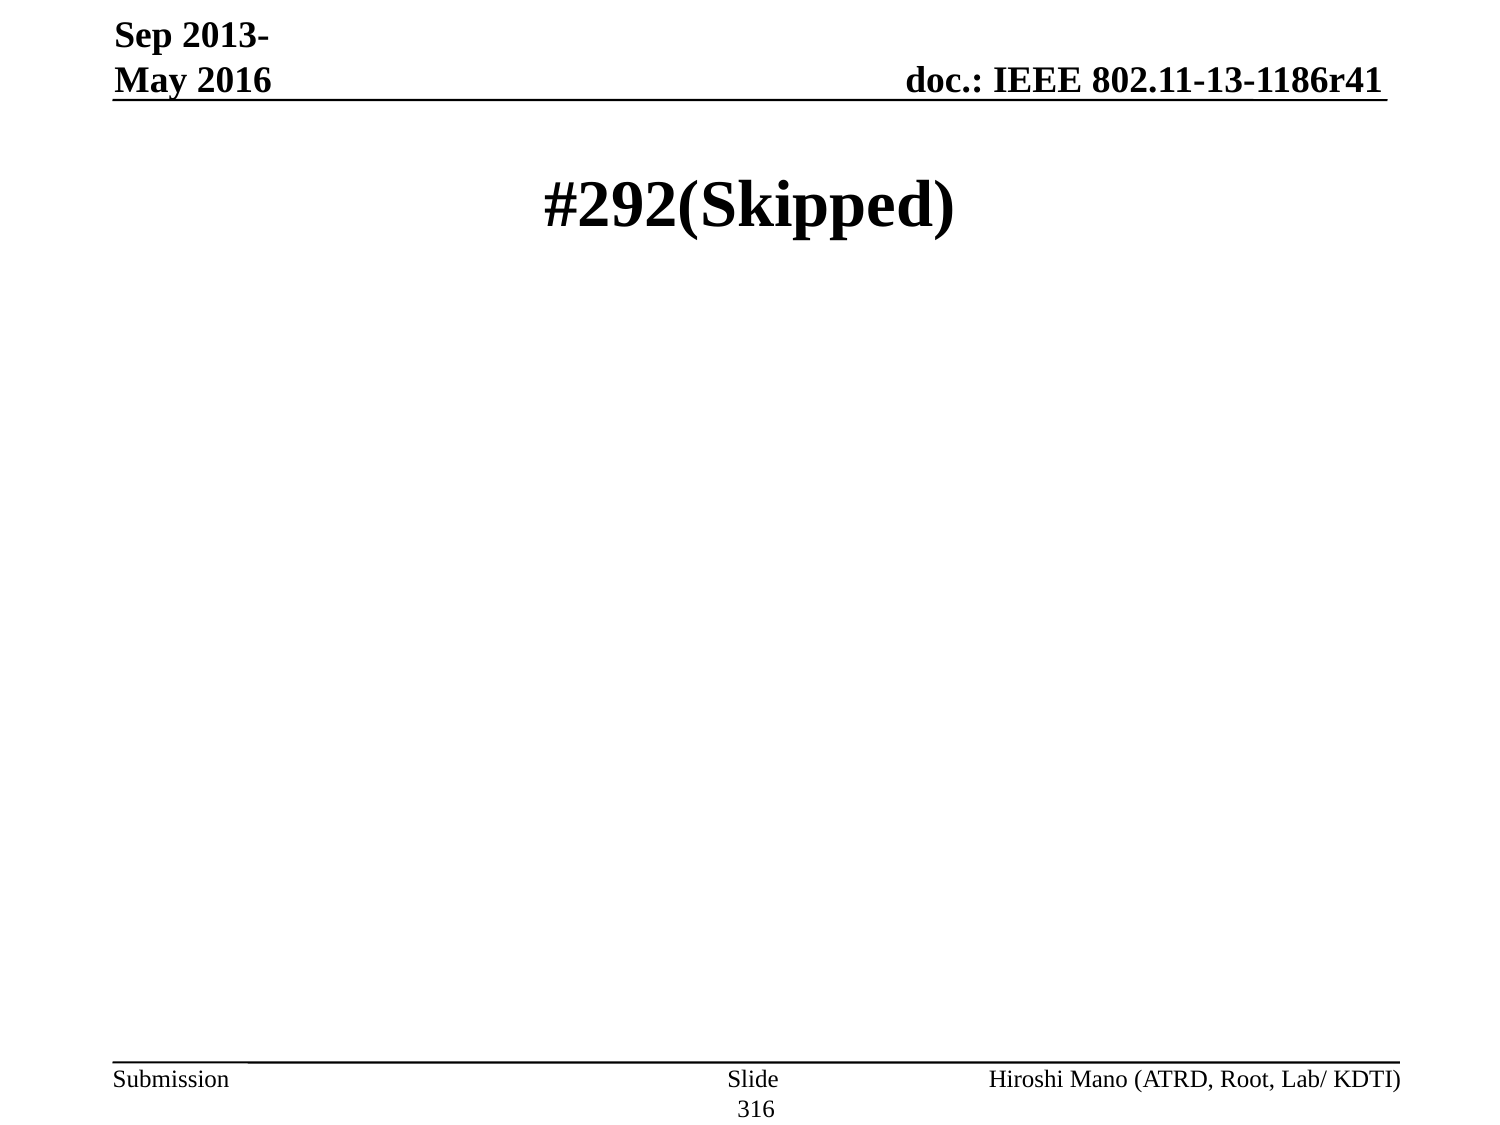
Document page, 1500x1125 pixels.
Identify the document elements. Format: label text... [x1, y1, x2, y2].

slide_number Slide 316 [712, 1061, 800, 1093]
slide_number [114, 54, 273, 101]
footer Hiroshi Mano (ATRD, Root, Lab/ KDTI) [984, 1061, 1402, 1093]
title #292(Skipped) [112, 112, 1388, 288]
